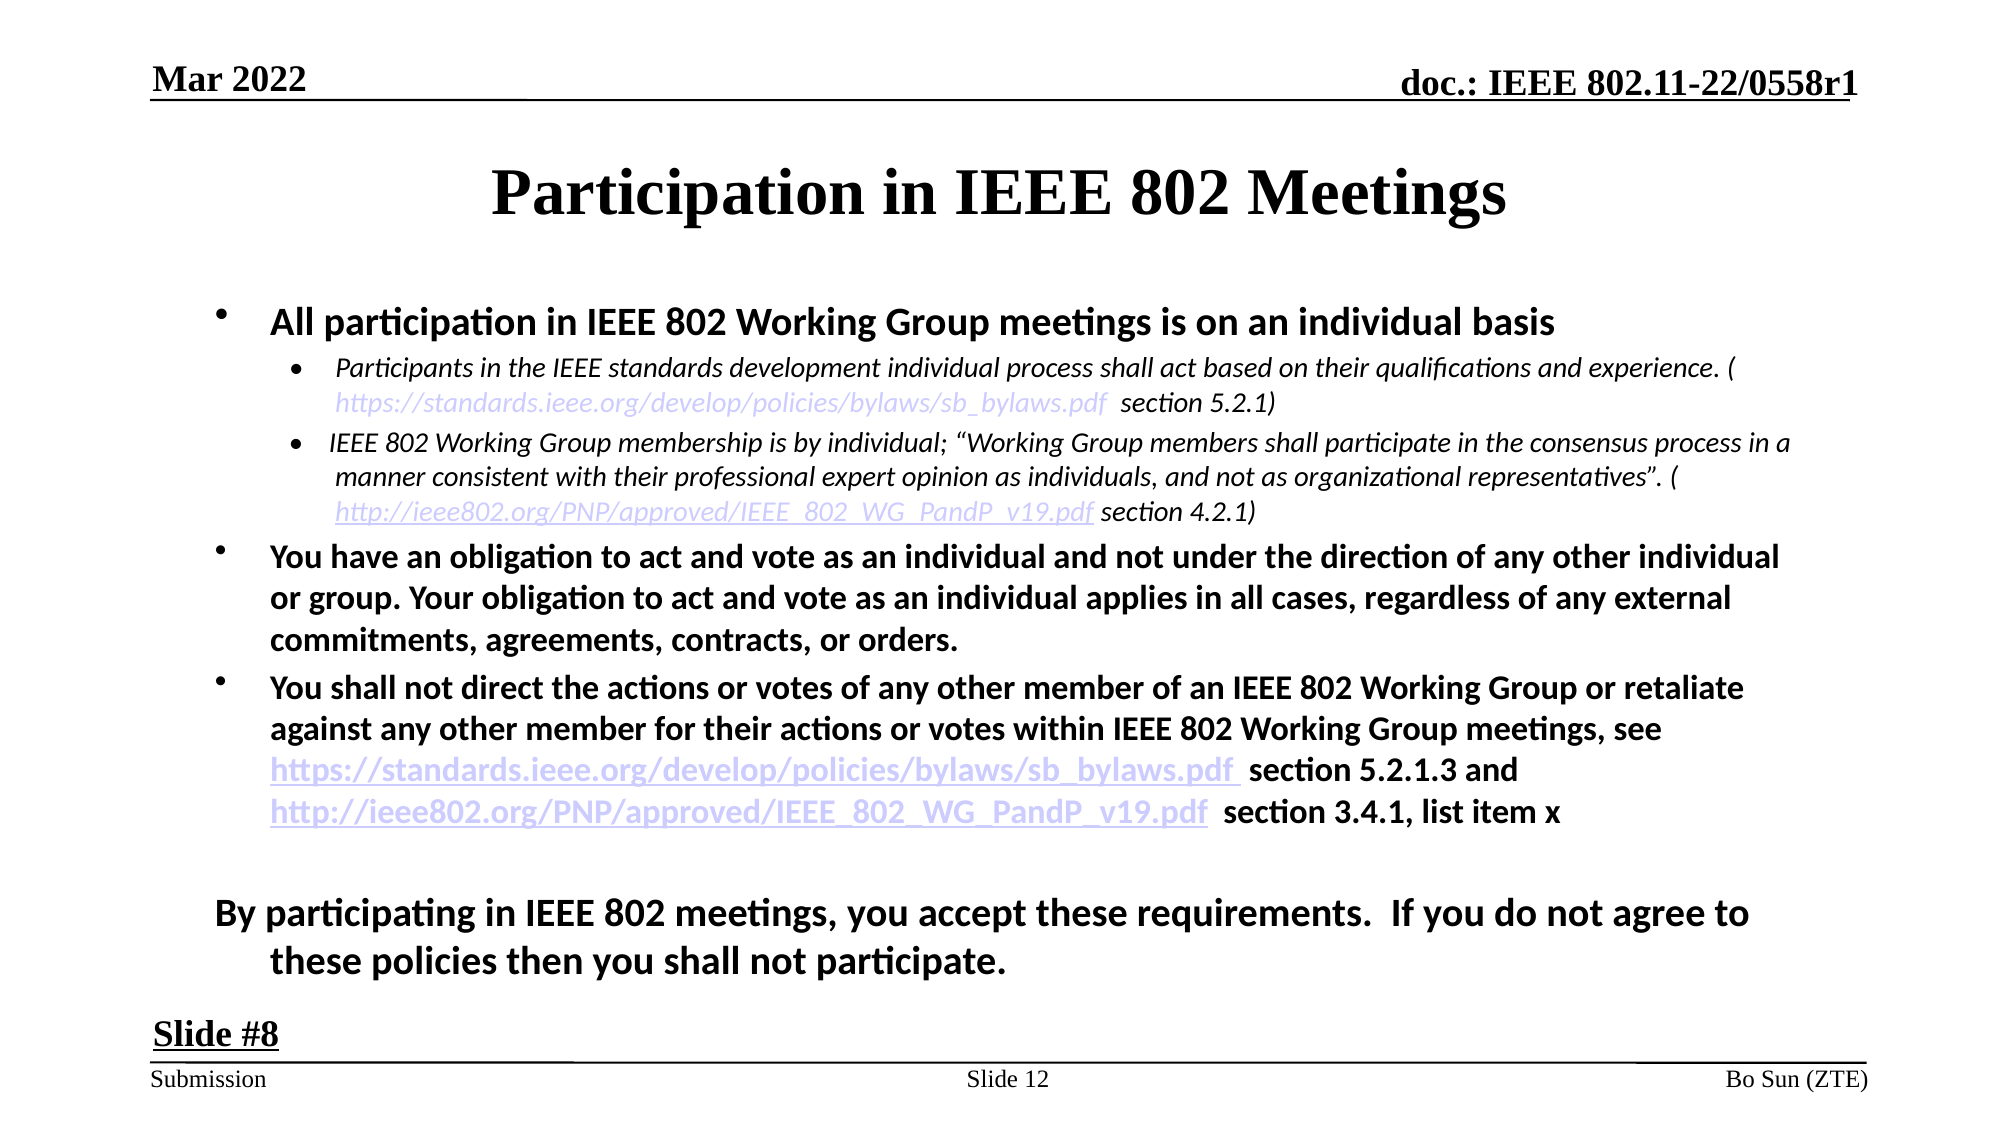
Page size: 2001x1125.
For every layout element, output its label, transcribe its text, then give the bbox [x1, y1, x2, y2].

text_box All participation in IEEE 802 Working Group meetings is on an individual basis • Participants in the IEEE standards development individual process shall act based on their qualifications and experience. (https://standards.ieee.org/develop/policies/bylaws/sb_bylaws.pdf section 5.2.1) • IEEE 802 Working Group membership is by individual; “Working Group members shall participate in the consensus process in a manner consistent with their professional expert opinion as individuals, and not as organizational representatives”. (http://ieee802.org/PNP/approved/IEEE_802_WG_PandP_v19.pdf section 4.2.1) You have an obligation to act and vote as an individual and not under the direction of any other individual or group. Your obligation to act and vote as an individual applies in all cases, regardless of any external commitments, agreements, contracts, or orders. You shall not direct the actions or votes of any other member of an IEEE 802 Working Group or retaliate against any other member for their actions or votes within IEEE 802 Working Group meetings, see https://standards.ieee.org/develop/policies/bylaws/sb_bylaws.pdf section 5.2.1.3 and http://ieee802.org/PNP/approved/IEEE_802_WG_PandP_v19.pdf section 3.4.1, list item x By participating in IEEE 802 meetings, you accept these requirements. If you do not agree to these policies then you shall not participate. [200, 287, 1813, 1002]
text_box Slide #8 [138, 1001, 295, 1062]
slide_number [152, 54, 563, 100]
slide_number Slide 12 [949, 1061, 1067, 1123]
text_box Participation in IEEE 802 Meetings [362, 100, 1638, 276]
footer Bo Sun (ZTE) [1171, 1061, 1869, 1093]
